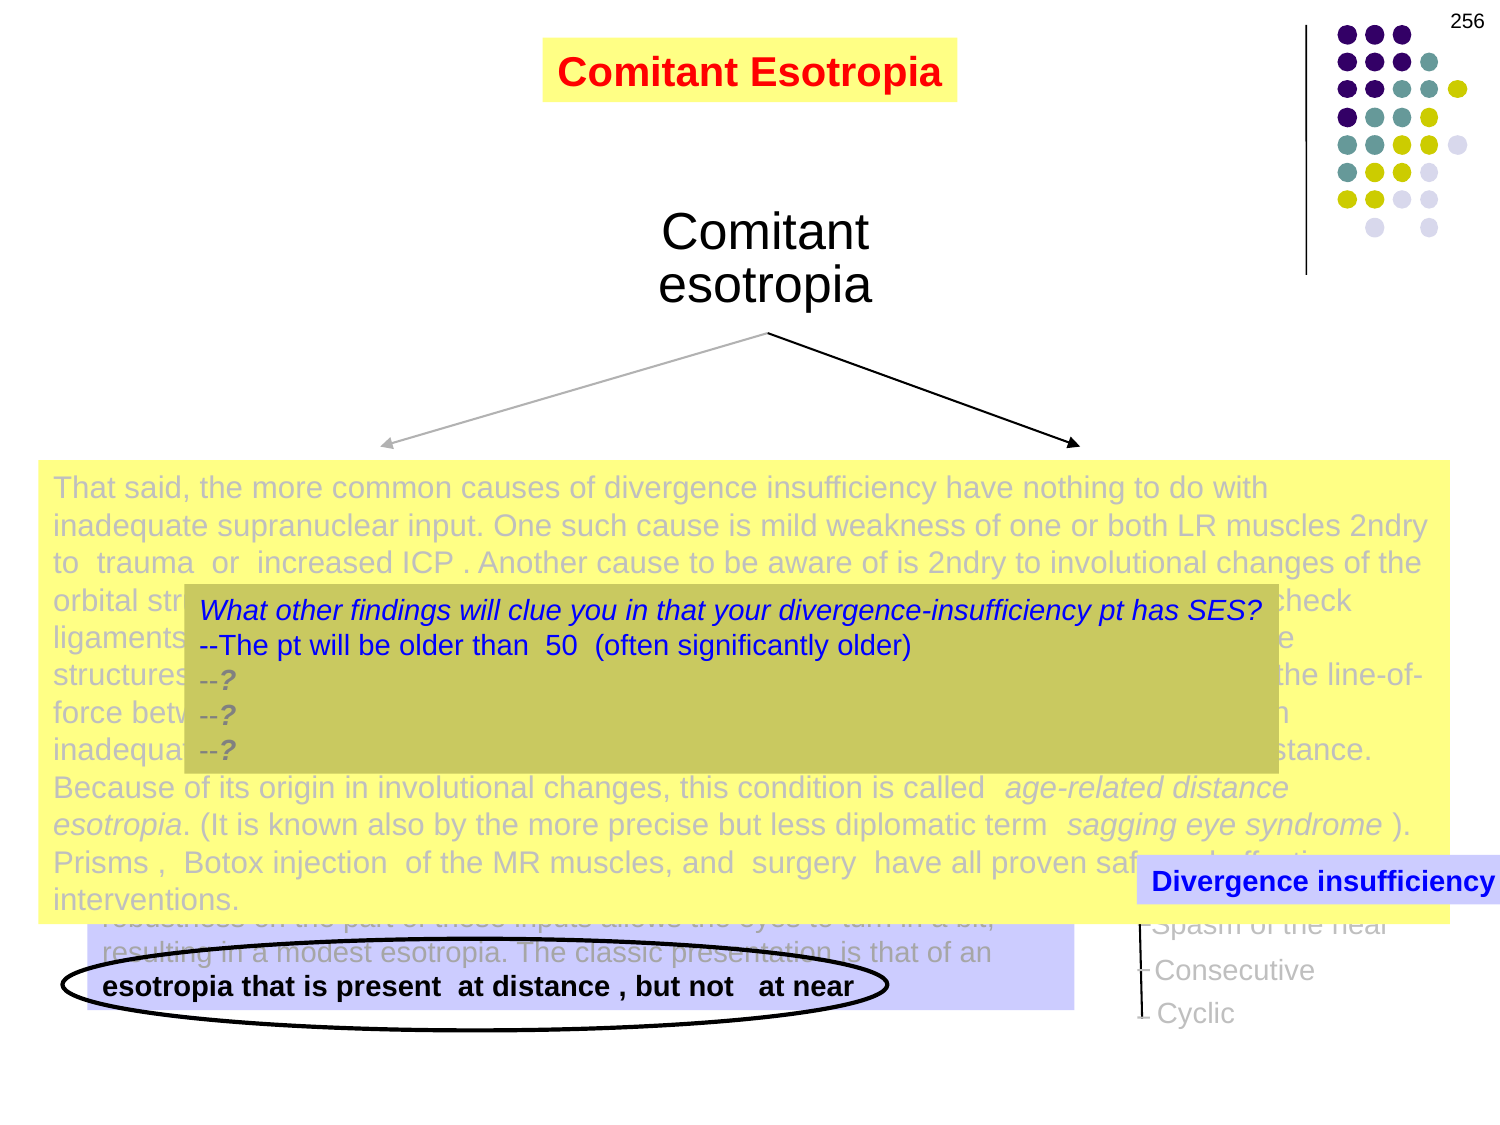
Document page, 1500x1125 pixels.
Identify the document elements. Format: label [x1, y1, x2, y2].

slide_number [1149, 0, 1500, 75]
text_box [380, 332, 1081, 450]
text_box [38, 451, 1500, 1038]
text_box [643, 199, 888, 321]
text_box [542, 37, 958, 103]
